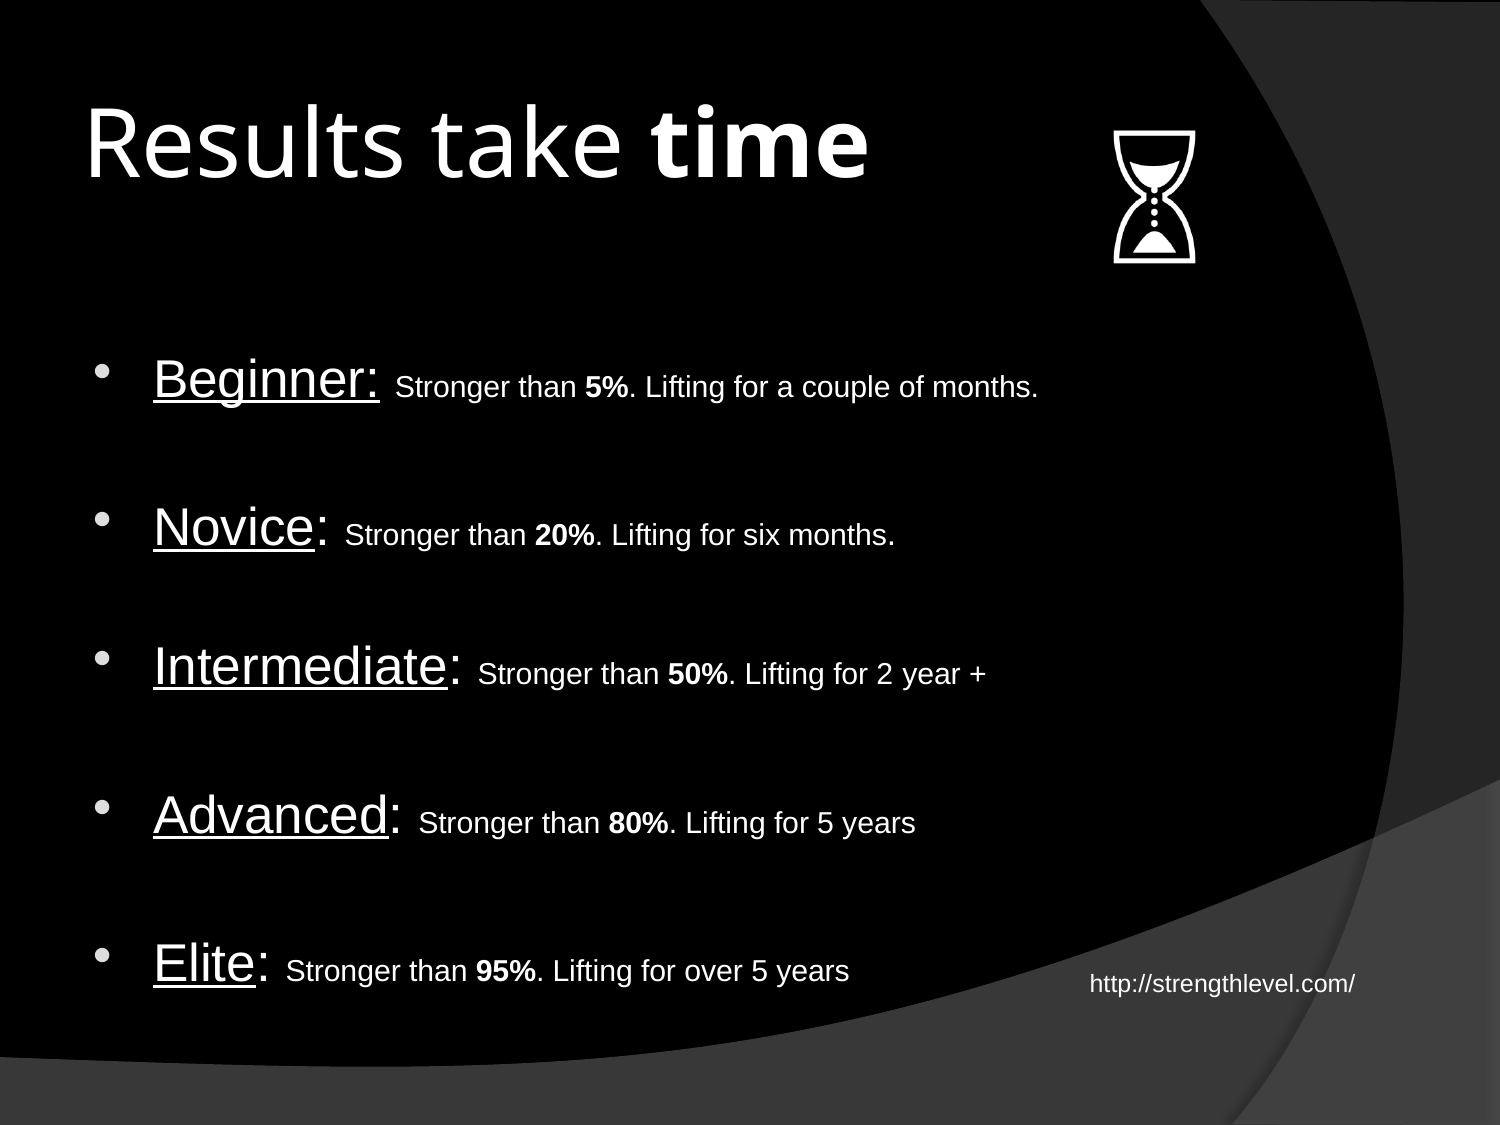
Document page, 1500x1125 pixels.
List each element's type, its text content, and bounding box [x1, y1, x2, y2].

list Beginner: Stronger than 5%. Lifting for a couple of months. Novice: Stronger than 20%. Lifting for six months. Intermediate: Stronger than 50%. Lifting for 2 year + Advanced: Stronger than 80%. Lifting for 5 years Elite: Stronger than 95%. Lifting for over 5 years [75, 262, 1300, 1005]
title Results take time [75, 45, 1300, 233]
picture [1081, 124, 1226, 269]
text_box http://strengthlevel.com/ [1074, 959, 1400, 1005]
